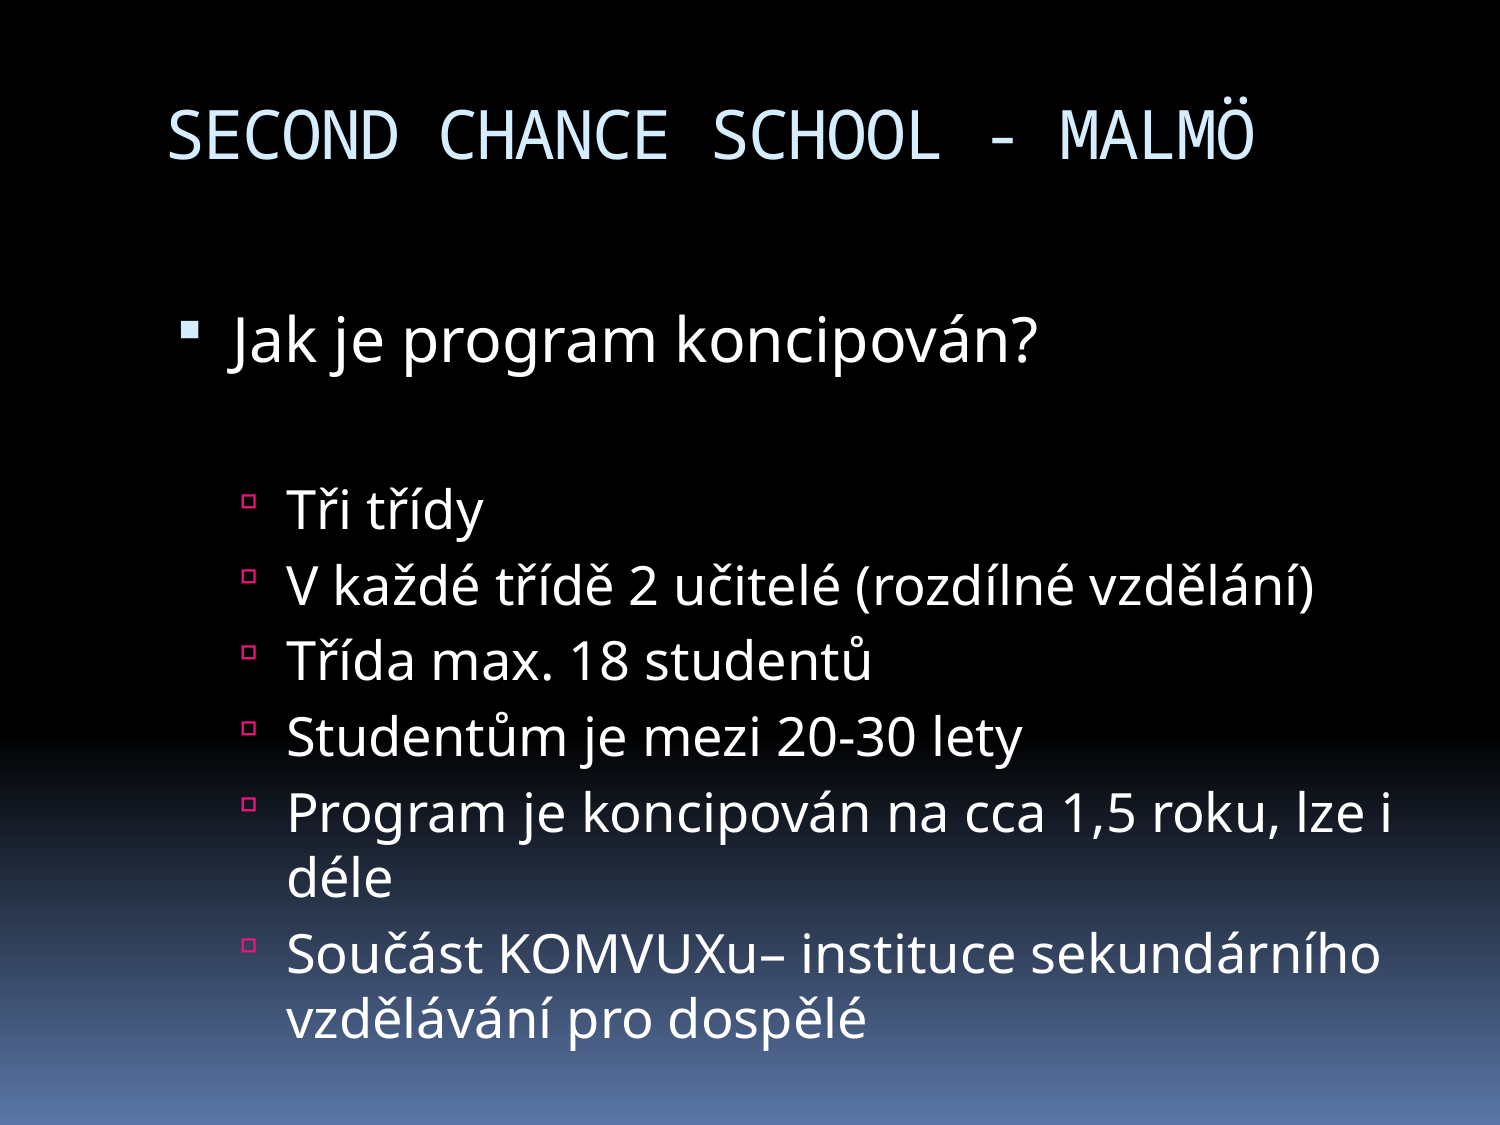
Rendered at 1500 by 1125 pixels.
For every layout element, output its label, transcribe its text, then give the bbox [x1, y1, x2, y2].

title SECOND CHANCE SCHOOL - MALMÖ [150, 83, 1425, 234]
list Jak je program koncipován? Tři třídy V každé třídě 2 učitelé (rozdílné vzdělání) Třída max. 18 studentů Studentům je mezi 20-30 lety Program je koncipován na cca 1,5 roku, lze i déle Součást KOMVUXu– instituce sekundárního vzdělávání pro dospělé [150, 292, 1425, 1043]
